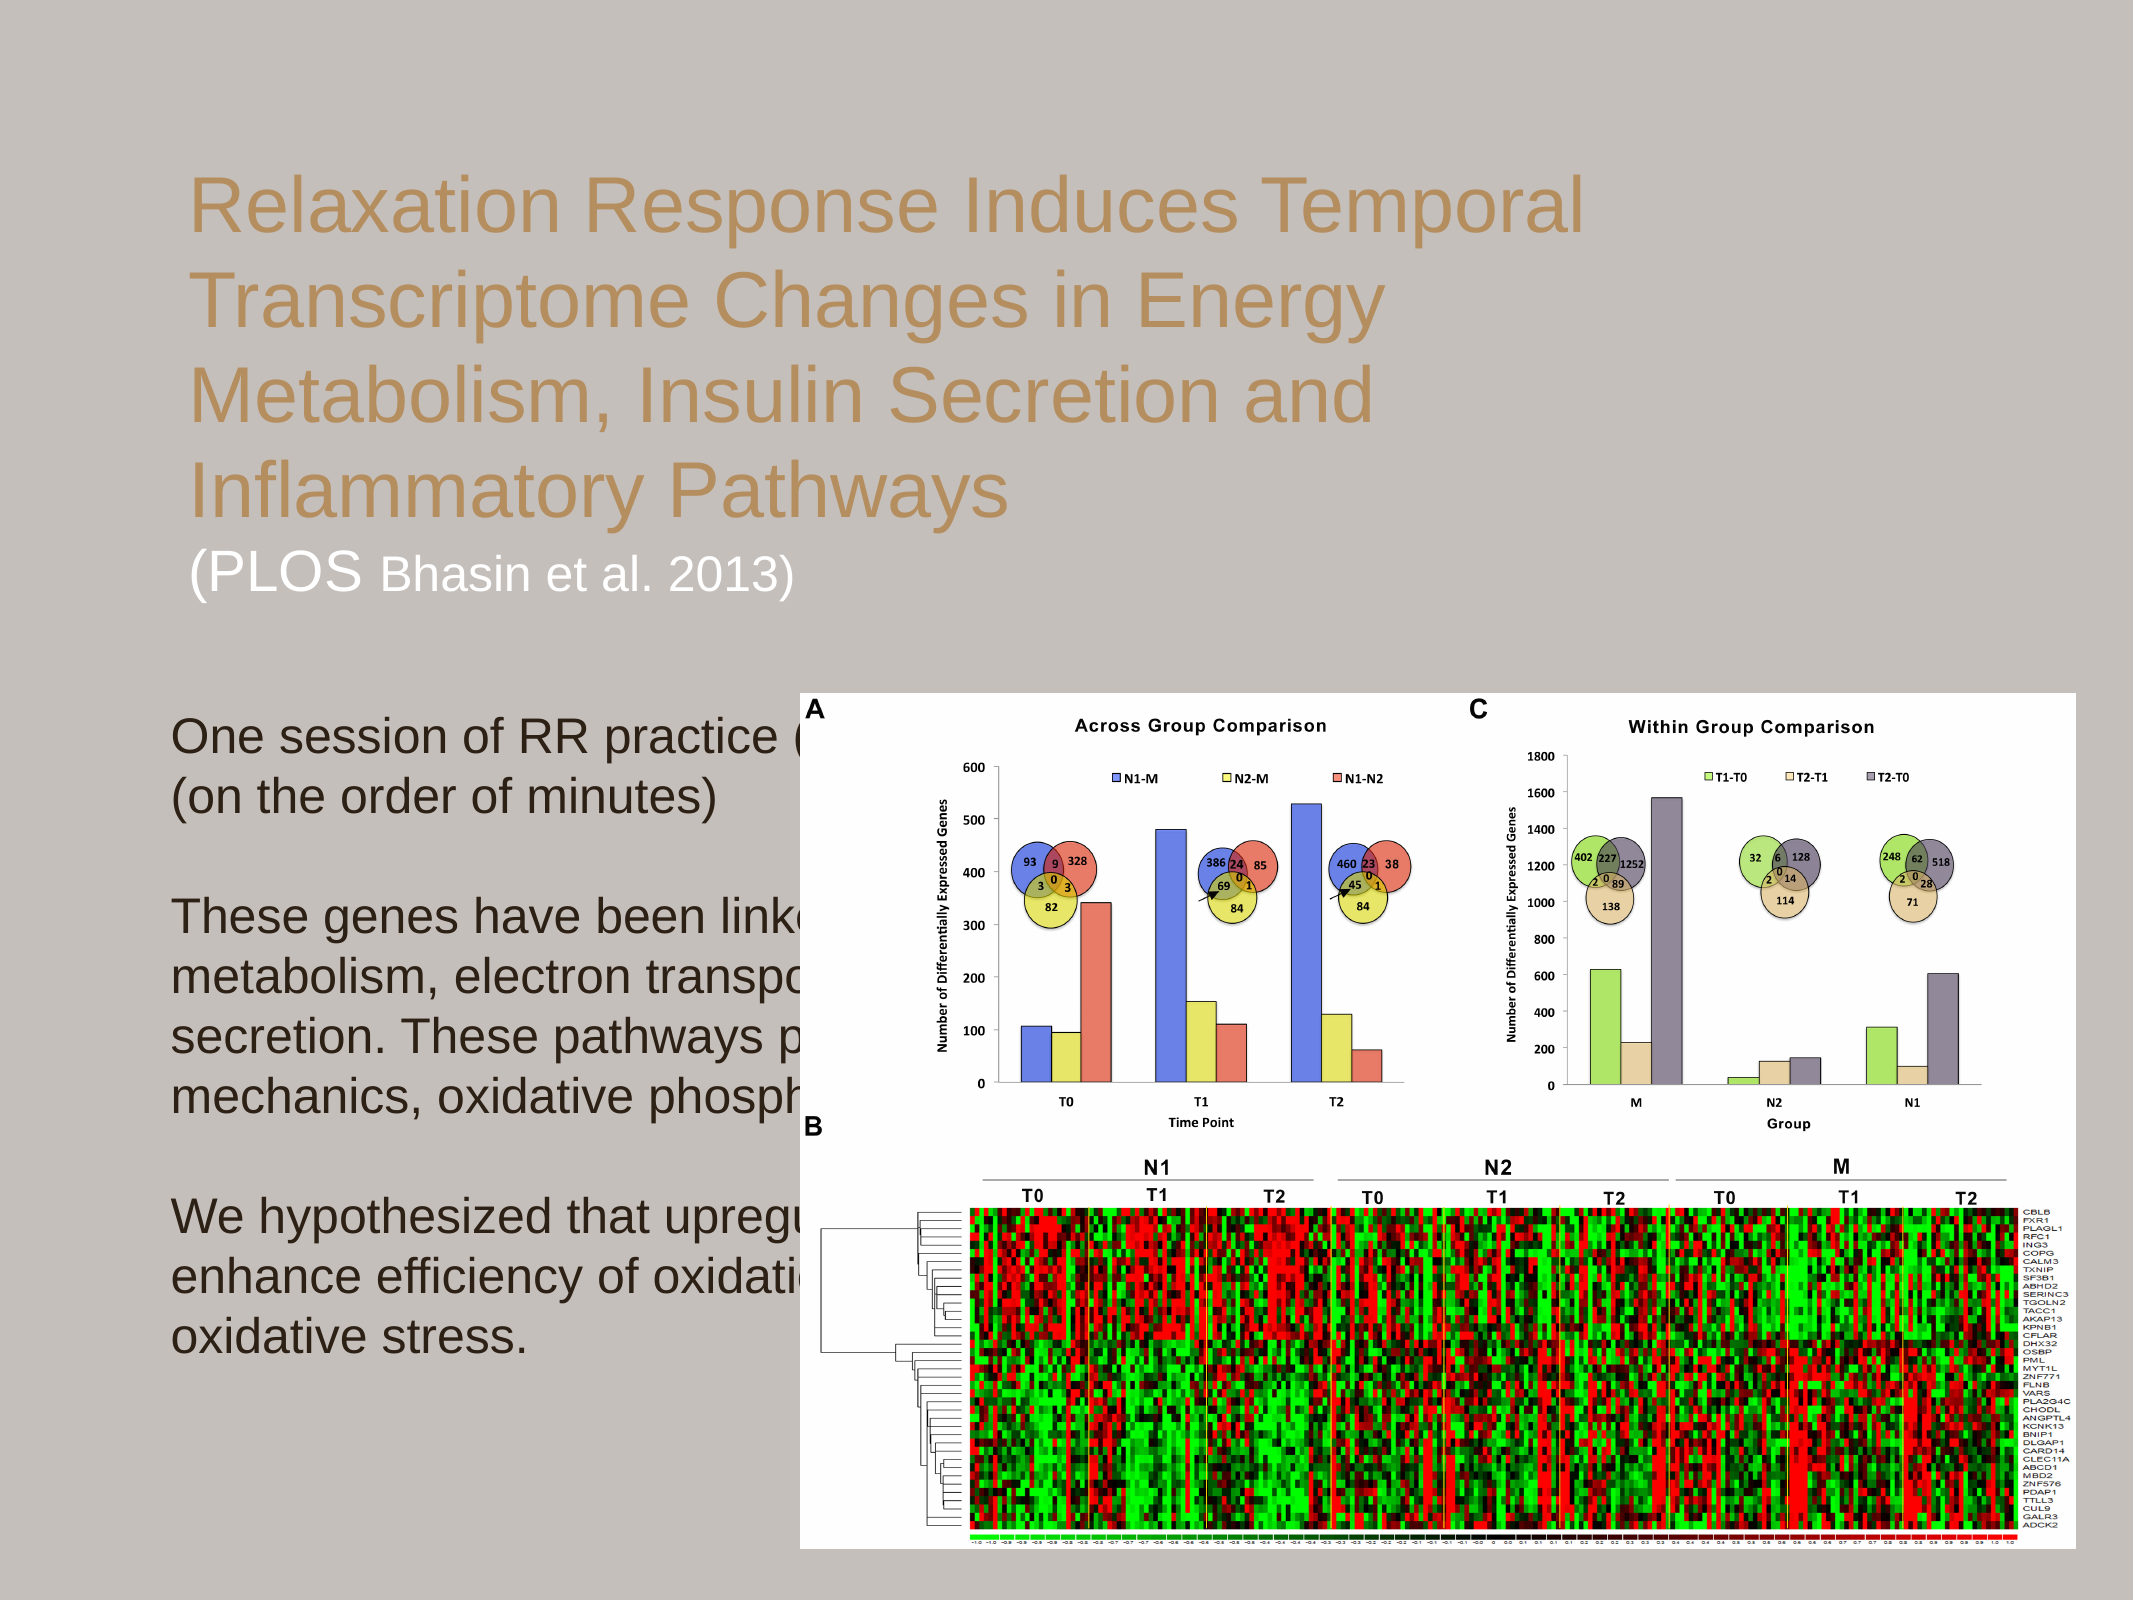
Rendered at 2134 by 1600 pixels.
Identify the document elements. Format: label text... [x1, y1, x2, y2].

text_box Relaxation Response Induces Temporal Transcriptome Changes in Energy Metabolism, Insulin Secretion and Inflammatory Pathways (PLOS Bhasin et al. 2013) [177, 142, 1796, 614]
text_box One session of RR practice (20 min) -rapid changes in gene expression (on the order of minutes) These genes have been linked to pathways responsible for energy metabolism, electron transport chain, biological oxidation and insulin secretion. These pathways play central roles in mitochondrial energy mechanics, oxidative phosphorylation and cell aging. We hypothesized that upregulation of biological oxidation gene sets may enhance efficiency of oxidation-reduction reactions and thereby reduce oxidative stress. [159, 693, 799, 1375]
picture [799, 692, 2077, 1550]
